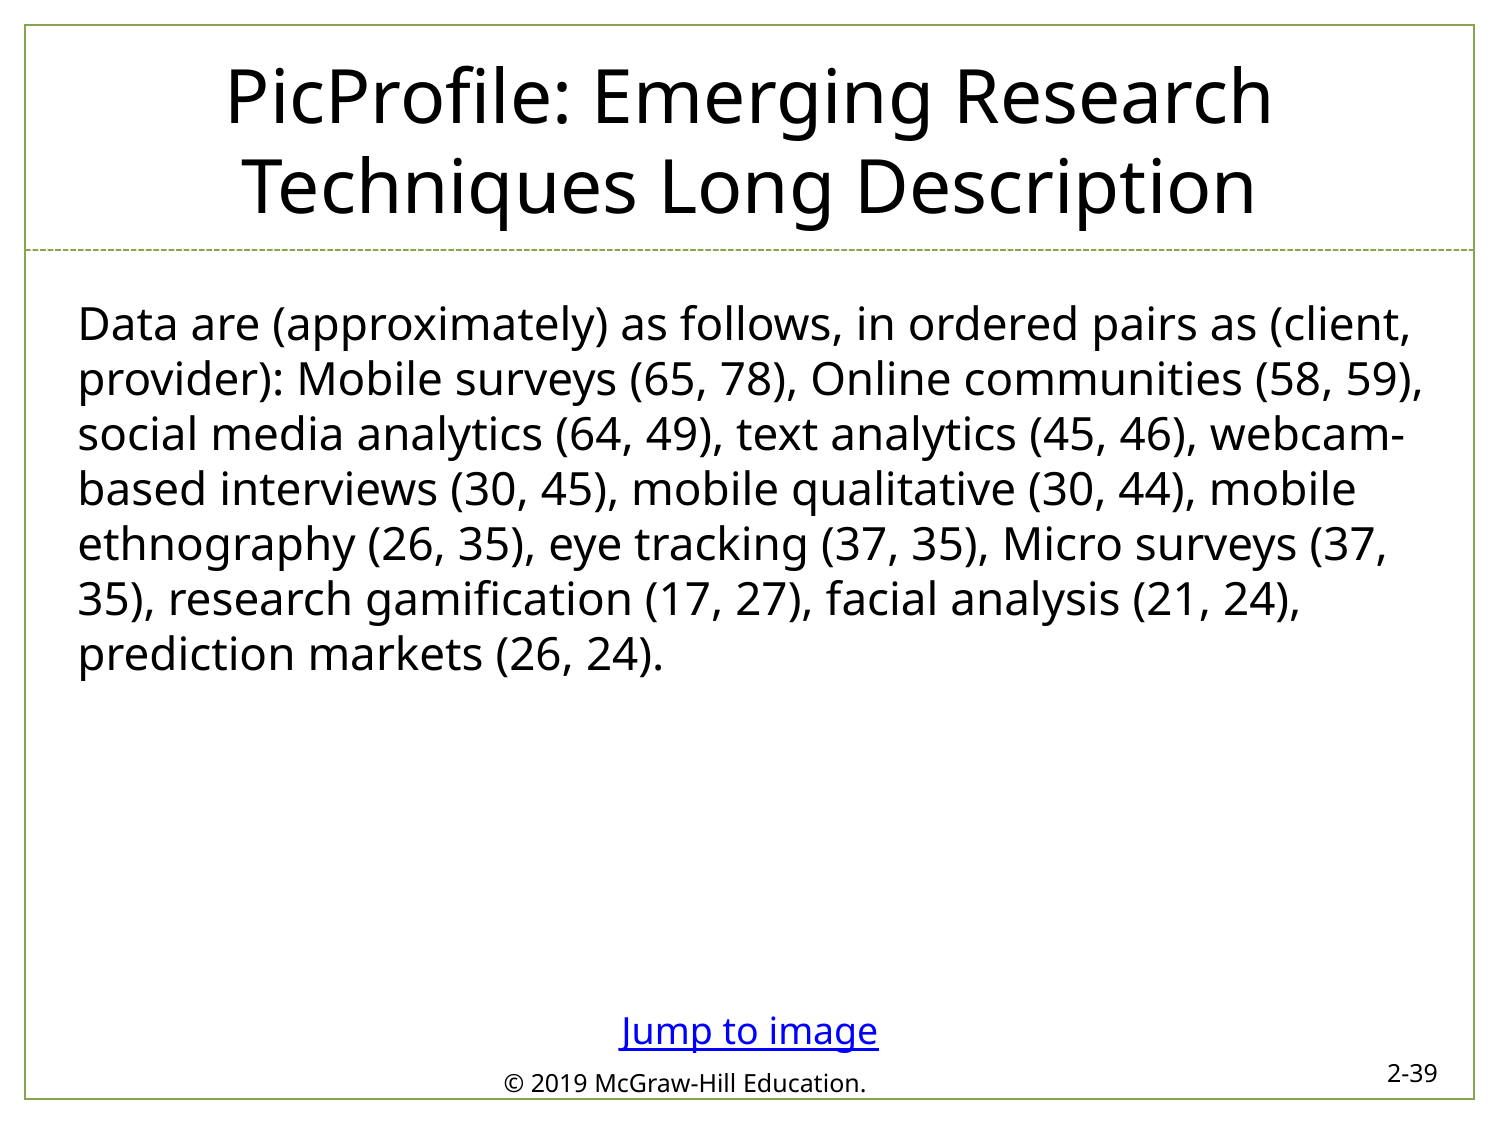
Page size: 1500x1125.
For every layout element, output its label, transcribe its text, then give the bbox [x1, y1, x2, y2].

list Data are (approximately) as follows, in ordered pairs as (client, provider): Mobile surveys (65, 78), Online communities (58, 59), social media analytics (64, 49), text analytics (45, 46), webcam-based interviews (30, 45), mobile qualitative (30, 44), mobile ethnography (26, 35), eye tracking (37, 35), Micro surveys (37, 35), research gamification (17, 27), facial analysis (21, 24), prediction markets (26, 24). [62, 287, 1450, 963]
list Jump to image [50, 999, 1450, 1050]
title PicProfile: Emerging Research Techniques Long Description [75, 45, 1425, 233]
